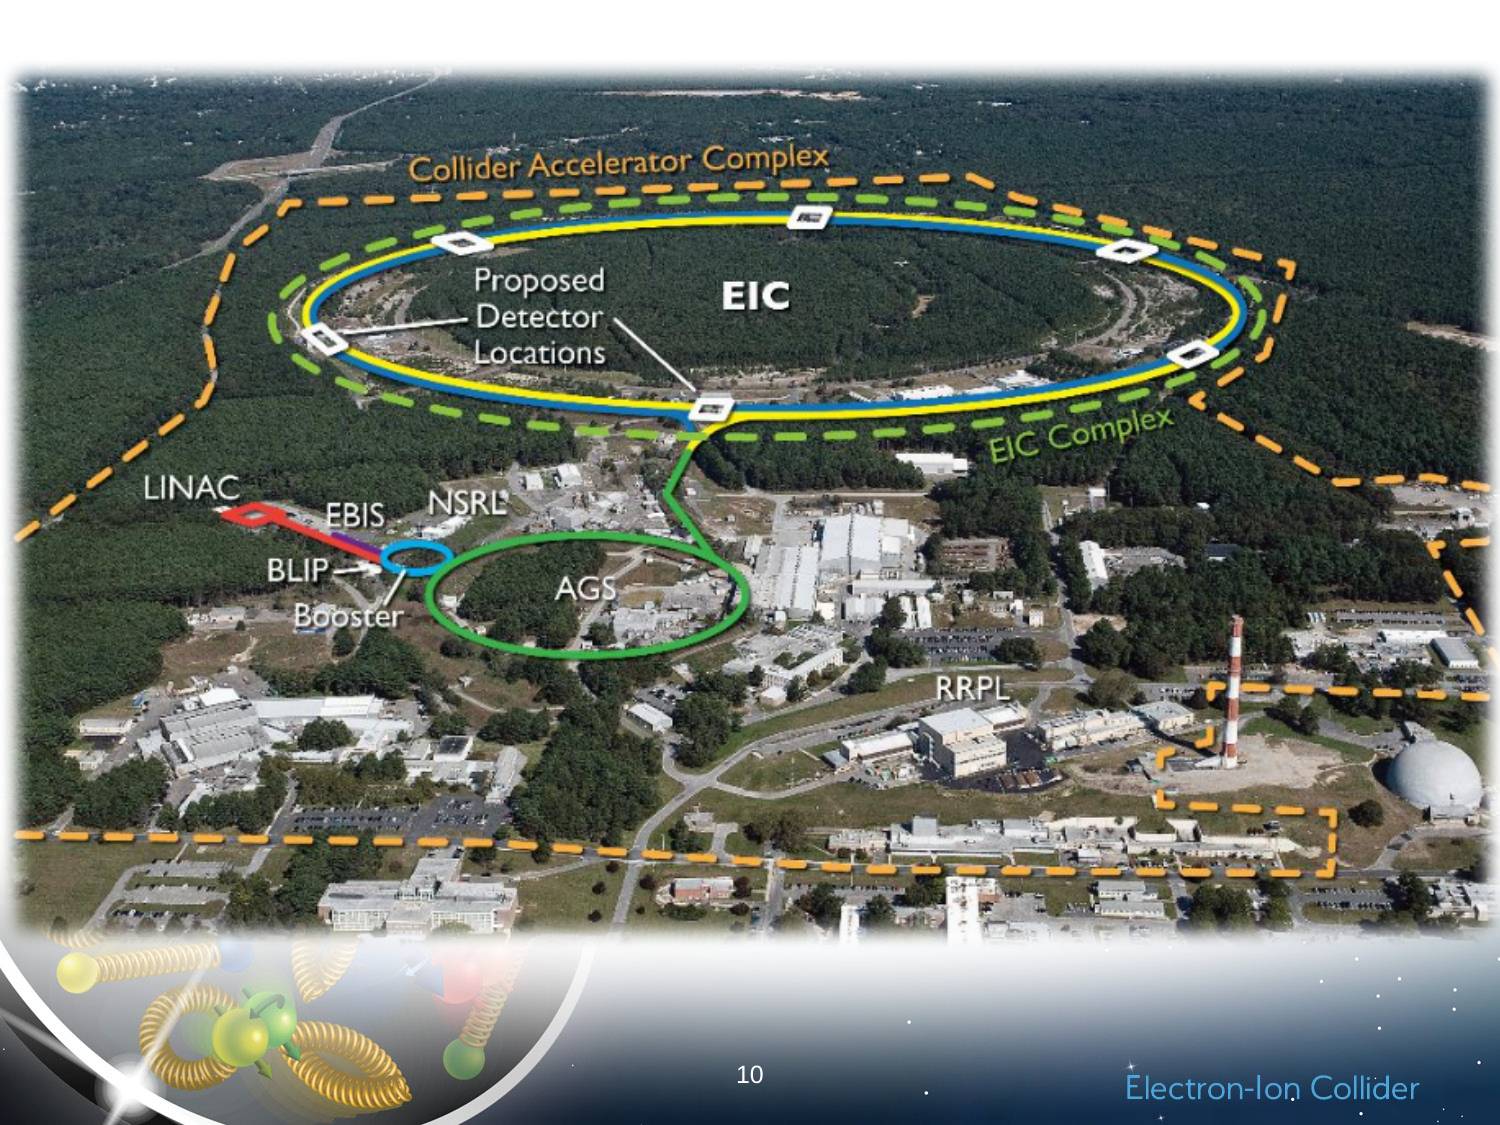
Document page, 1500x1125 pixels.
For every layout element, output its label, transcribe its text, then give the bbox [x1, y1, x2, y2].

slide_number 10 [581, 1043, 919, 1104]
picture [0, 0, 1500, 1125]
